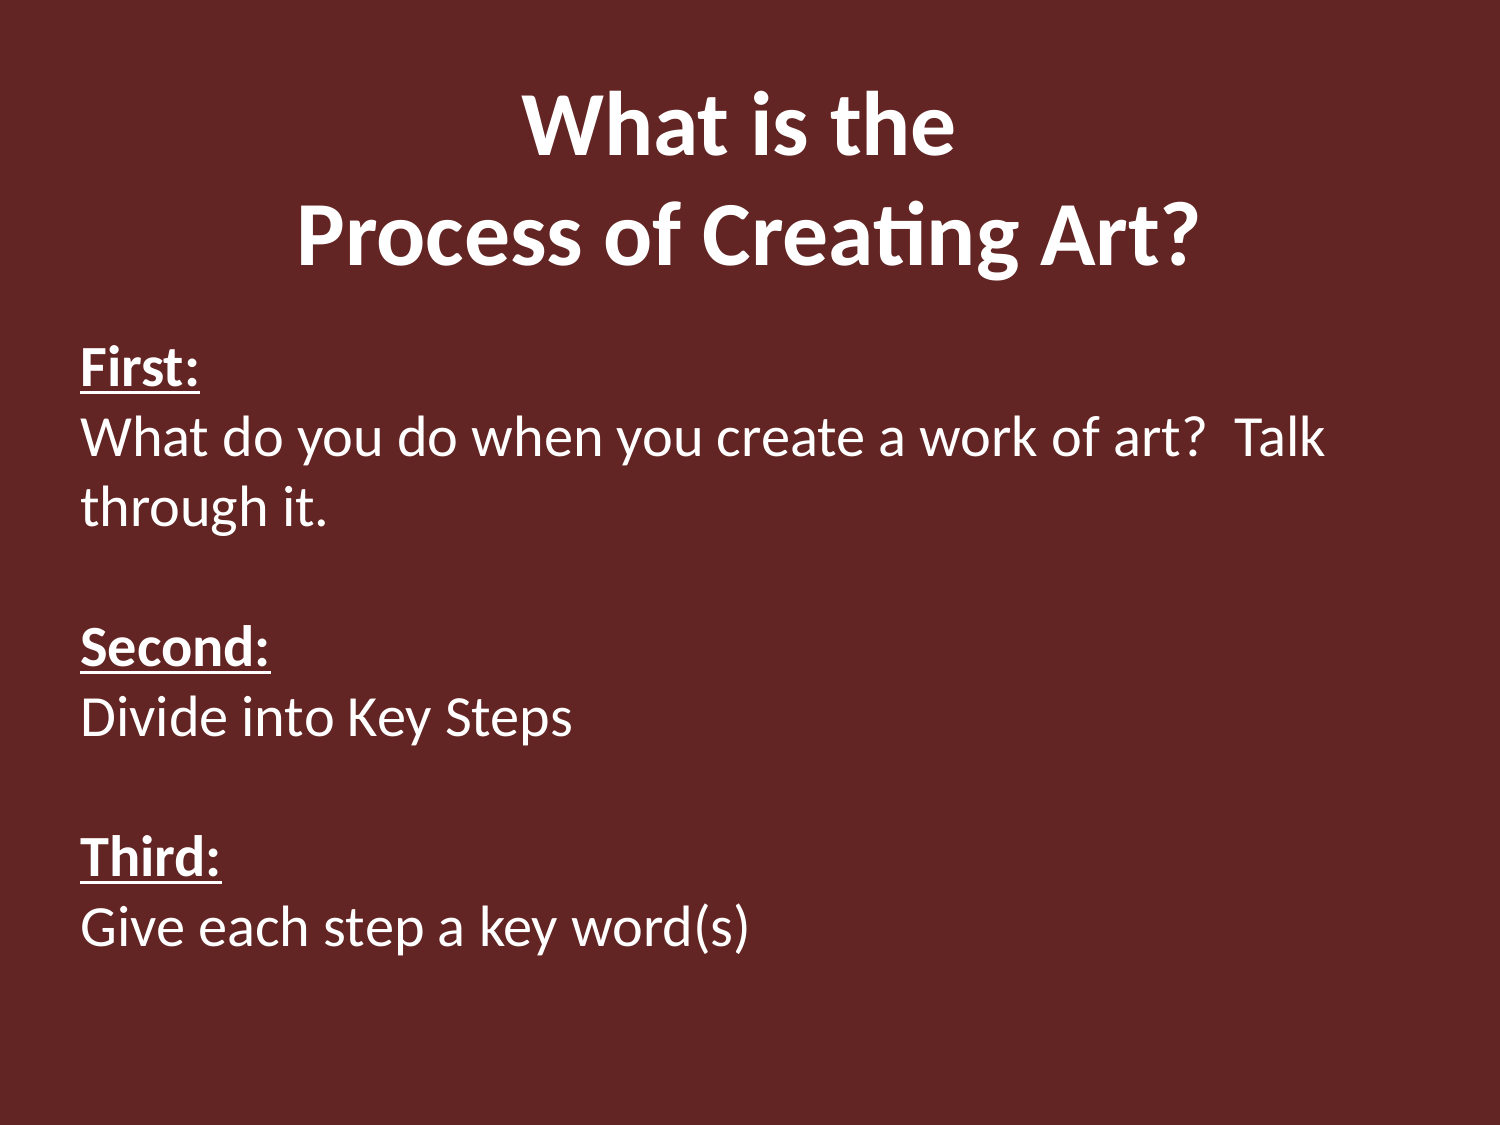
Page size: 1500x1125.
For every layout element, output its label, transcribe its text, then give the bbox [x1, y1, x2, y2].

text_box What is the Process of Creating Art? First: What do you do when you create a work of art? Talk through it. Second: Divide into Key Steps Third: Give each step a key word(s) [65, 56, 1435, 966]
